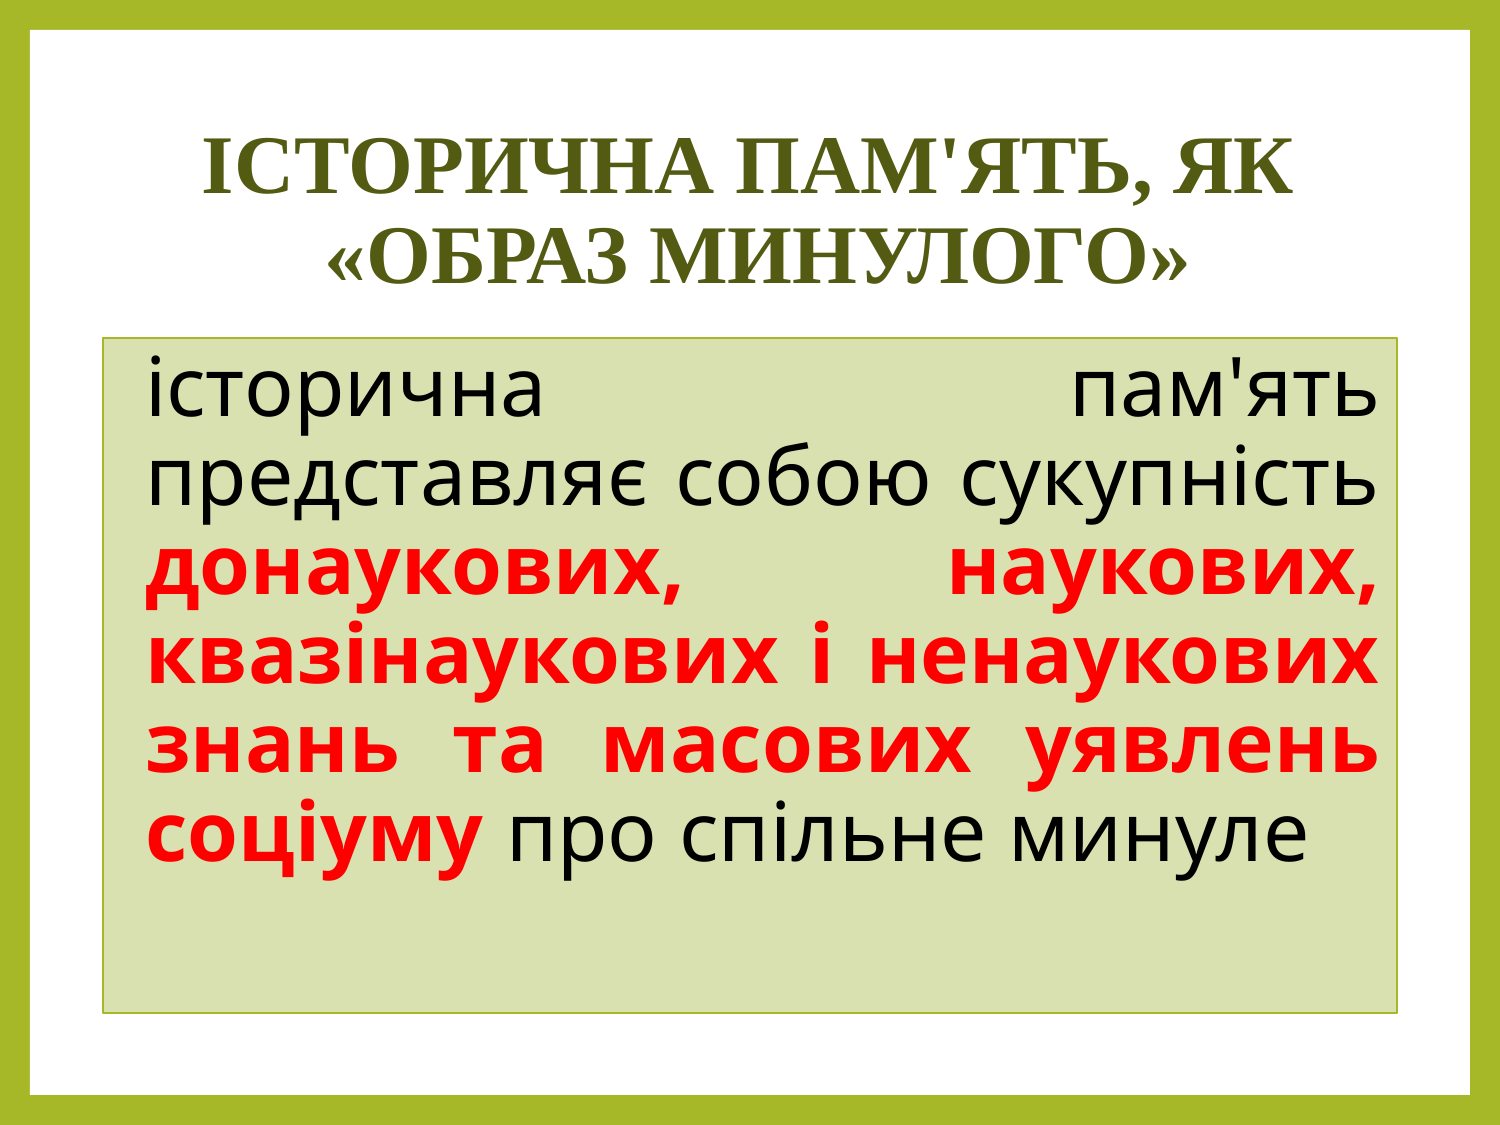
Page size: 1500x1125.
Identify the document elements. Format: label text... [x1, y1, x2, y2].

list історична пам'ять представляє собою сукупність донаукових, наукових, квазінаукових і ненаукових знань та масових уявлень соціуму про спільне минуле [102, 337, 1398, 1014]
title ІСТОРИЧНА ПАМ'ЯТЬ, ЯК «ОБРАЗ МИНУЛОГО» [140, 99, 1356, 323]
